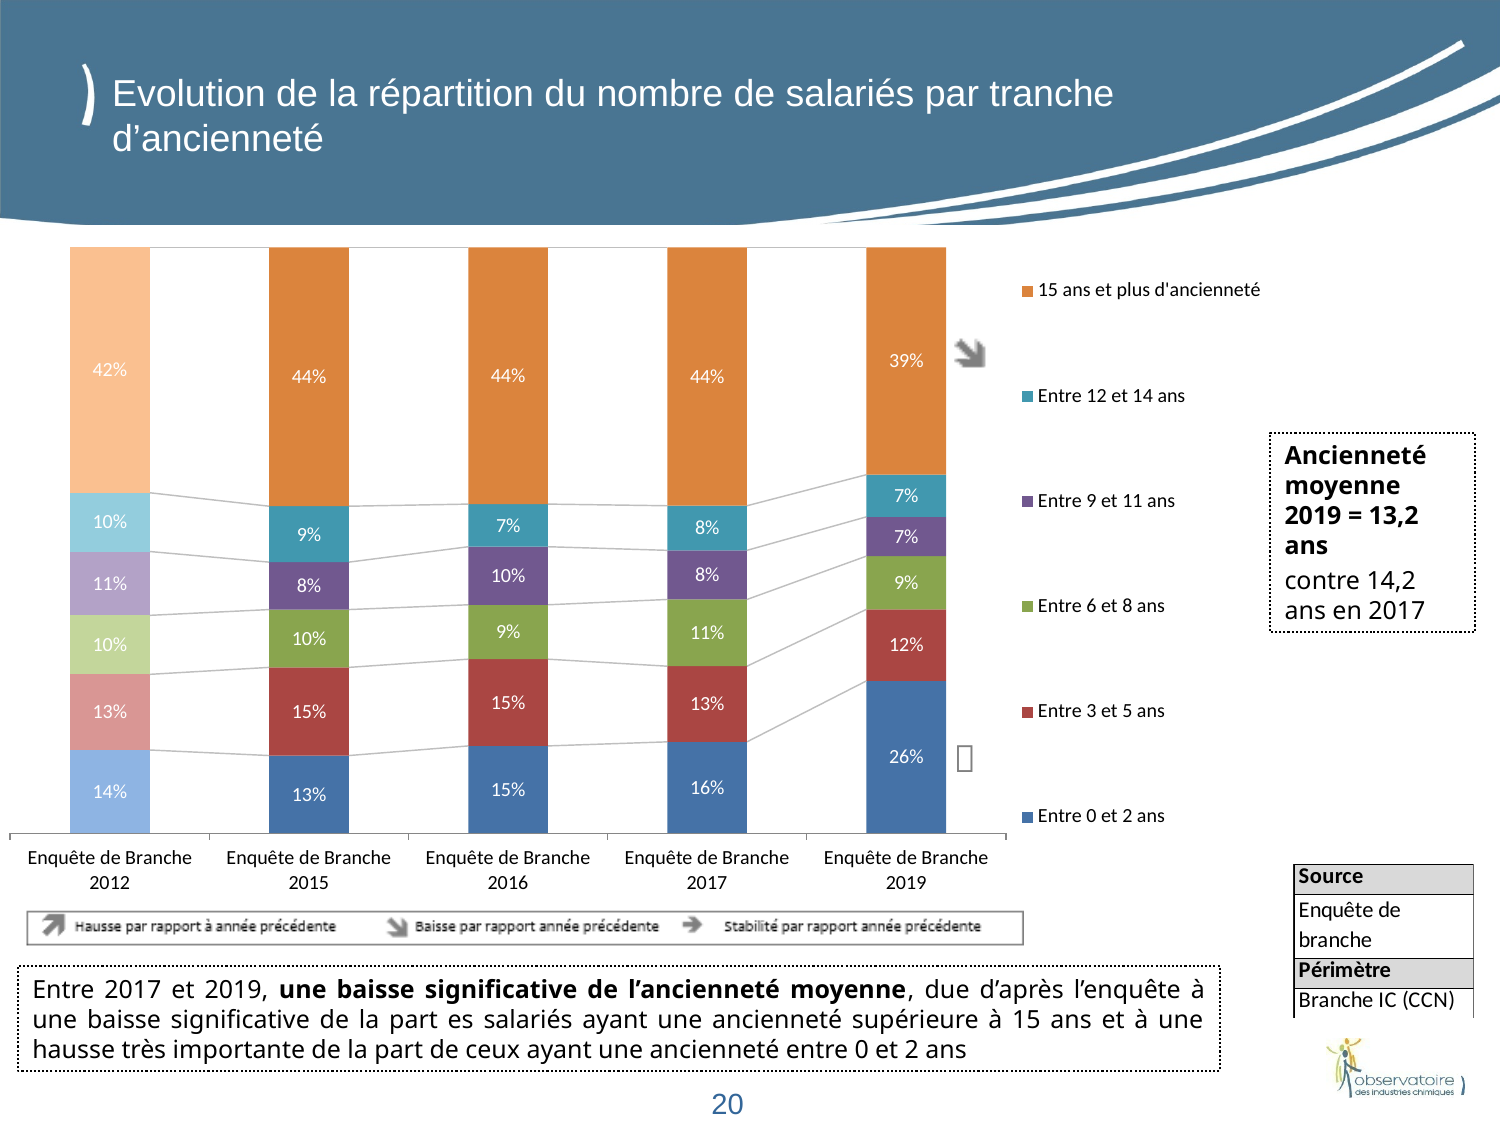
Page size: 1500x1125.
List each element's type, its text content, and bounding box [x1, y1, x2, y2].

picture [0, 0, 1500, 1020]
text_box Evolution de la répartition du nombre de salariés par tranche d’ancienneté [97, 61, 1279, 166]
text_box Entre 2017 et 2019, une baisse significative de l’ancienneté moyenne, due d’après l’enquête à une baisse significative de la part es salariés ayant une ancienneté supérieure à 15 ans et à une hausse très importante de la part de ceux ayant une ancienneté entre 0 et 2 ans [16, 964, 1222, 1073]
picture [1456, 1073, 1468, 1097]
text_box Ancienneté moyenne 2019 = 13,2 ans contre 14,2 ans en 2017 [1301, 430, 1477, 634]
picture [1326, 1038, 1454, 1098]
footer 20 [490, 1077, 966, 1125]
